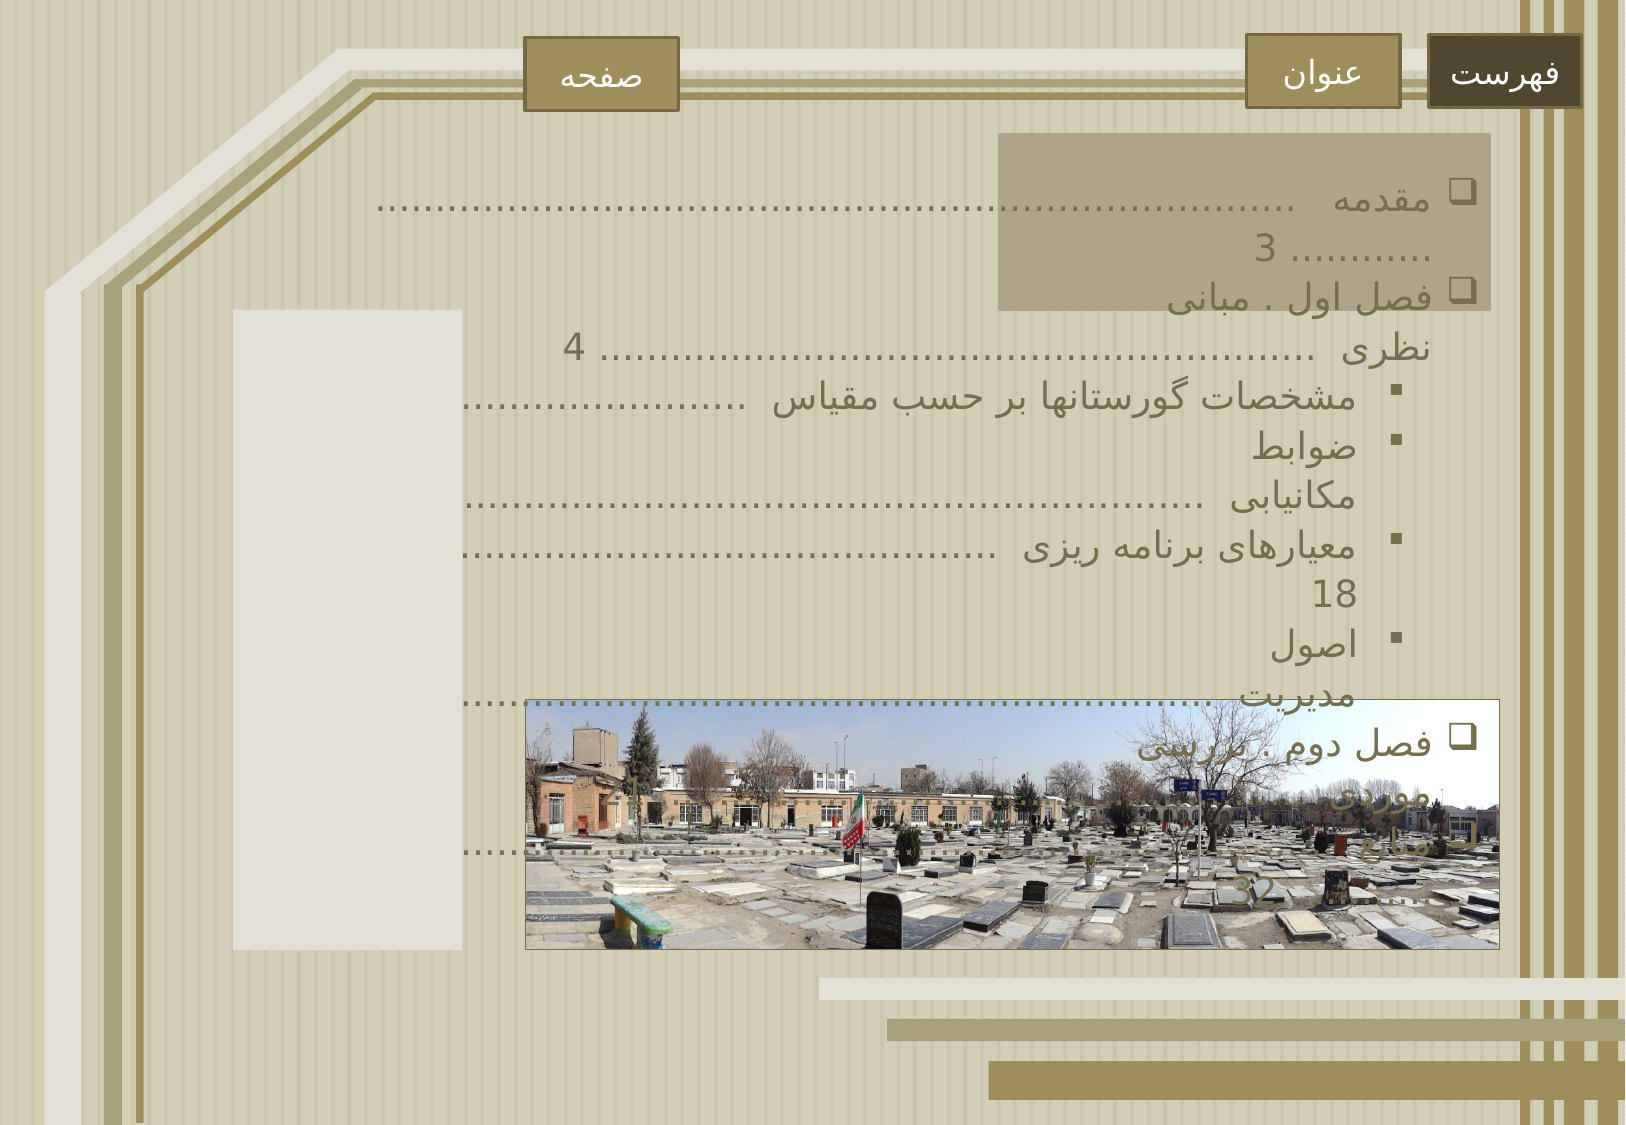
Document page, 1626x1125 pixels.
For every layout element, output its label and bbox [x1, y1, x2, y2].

text_box [8, 0, 1625, 1125]
